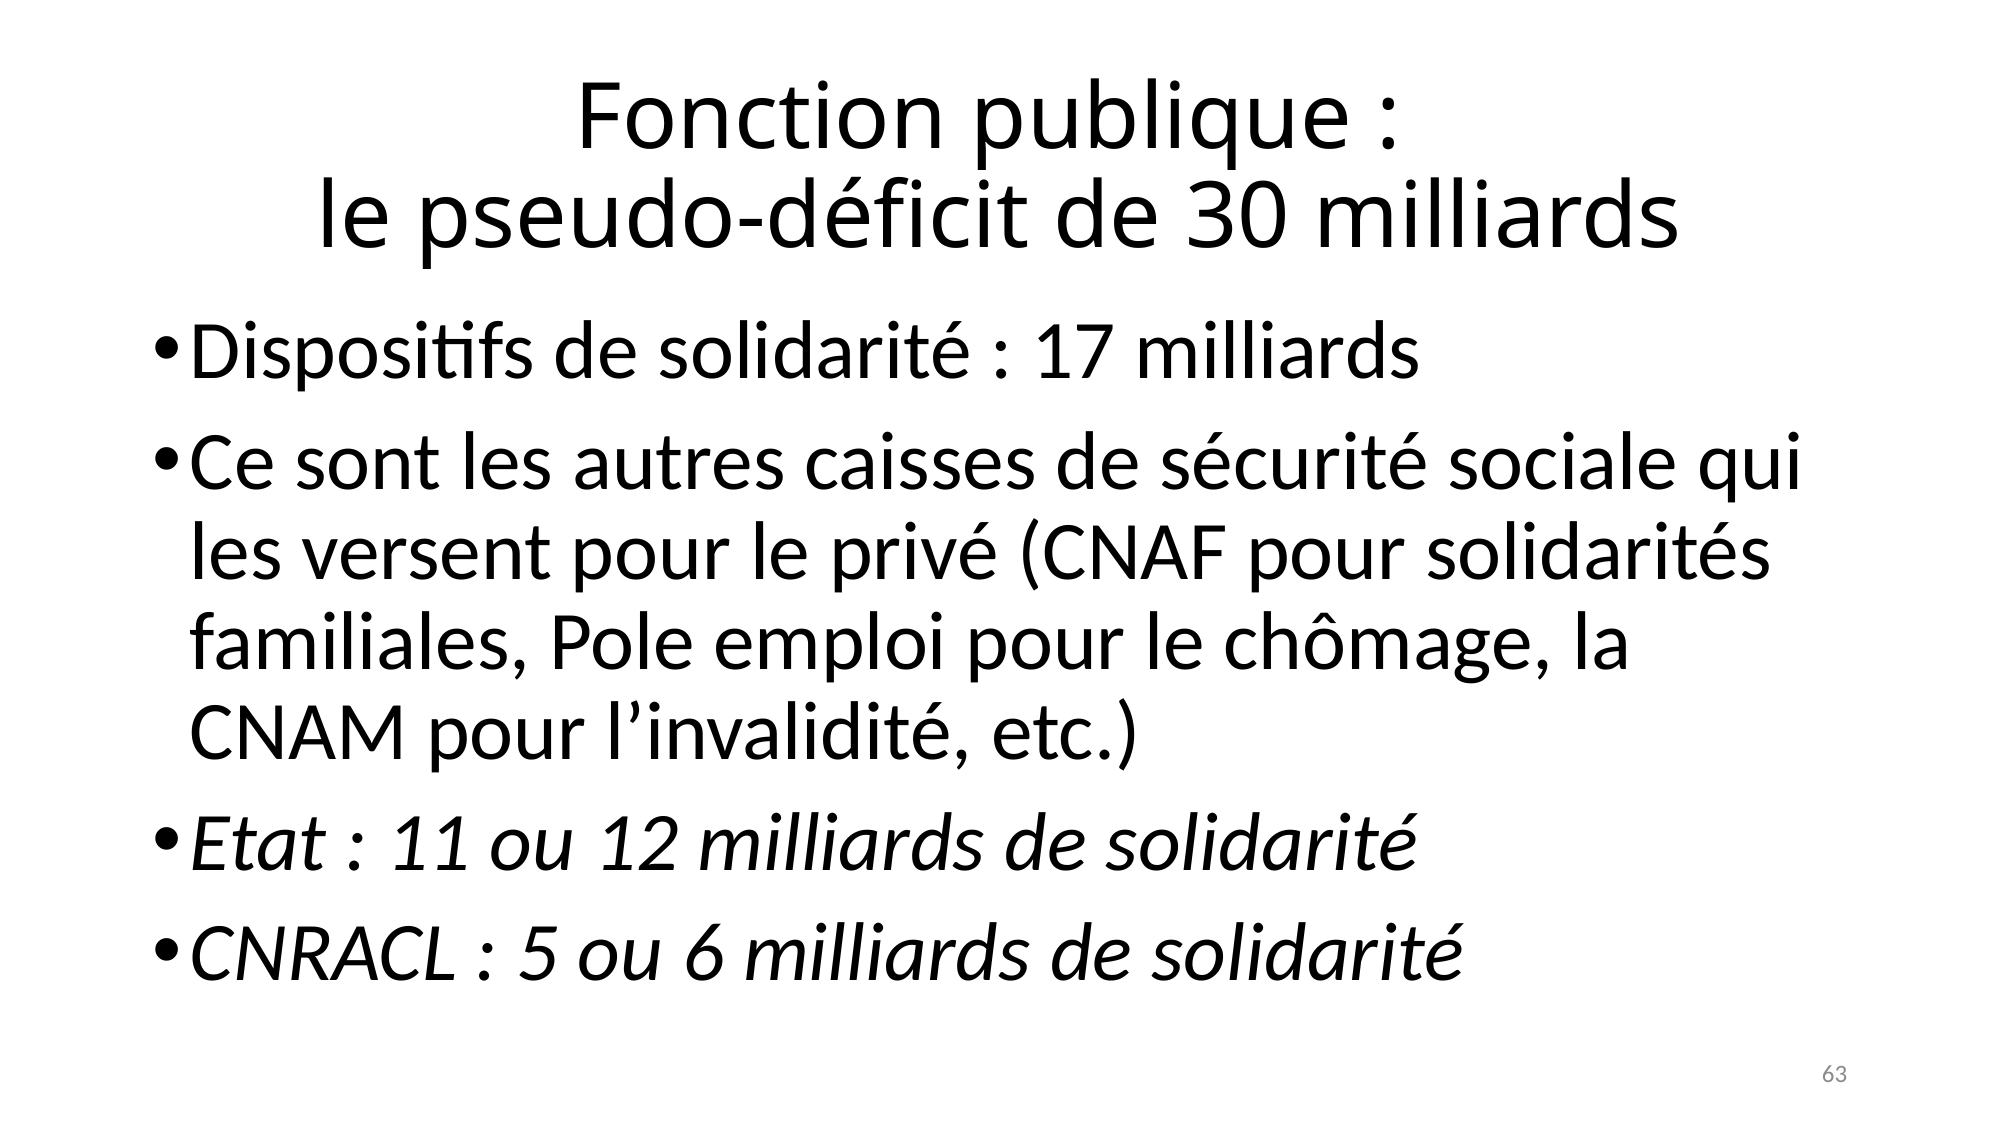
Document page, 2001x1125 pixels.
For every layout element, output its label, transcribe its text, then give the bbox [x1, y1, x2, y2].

slide_number 63 [1412, 1042, 1863, 1103]
list Dispositifs de solidarité : 17 milliards Ce sont les autres caisses de sécurité sociale qui les versent pour le privé (CNAF pour solidarités familiales, Pole emploi pour le chômage, la CNAM pour l’invalidité, etc.) Etat : 11 ou 12 milliards de solidarité CNRACL : 5 ou 6 milliards de solidarité [137, 299, 1863, 1014]
title Fonction publique : le pseudo-déficit de 30 milliards [137, 59, 1863, 278]
